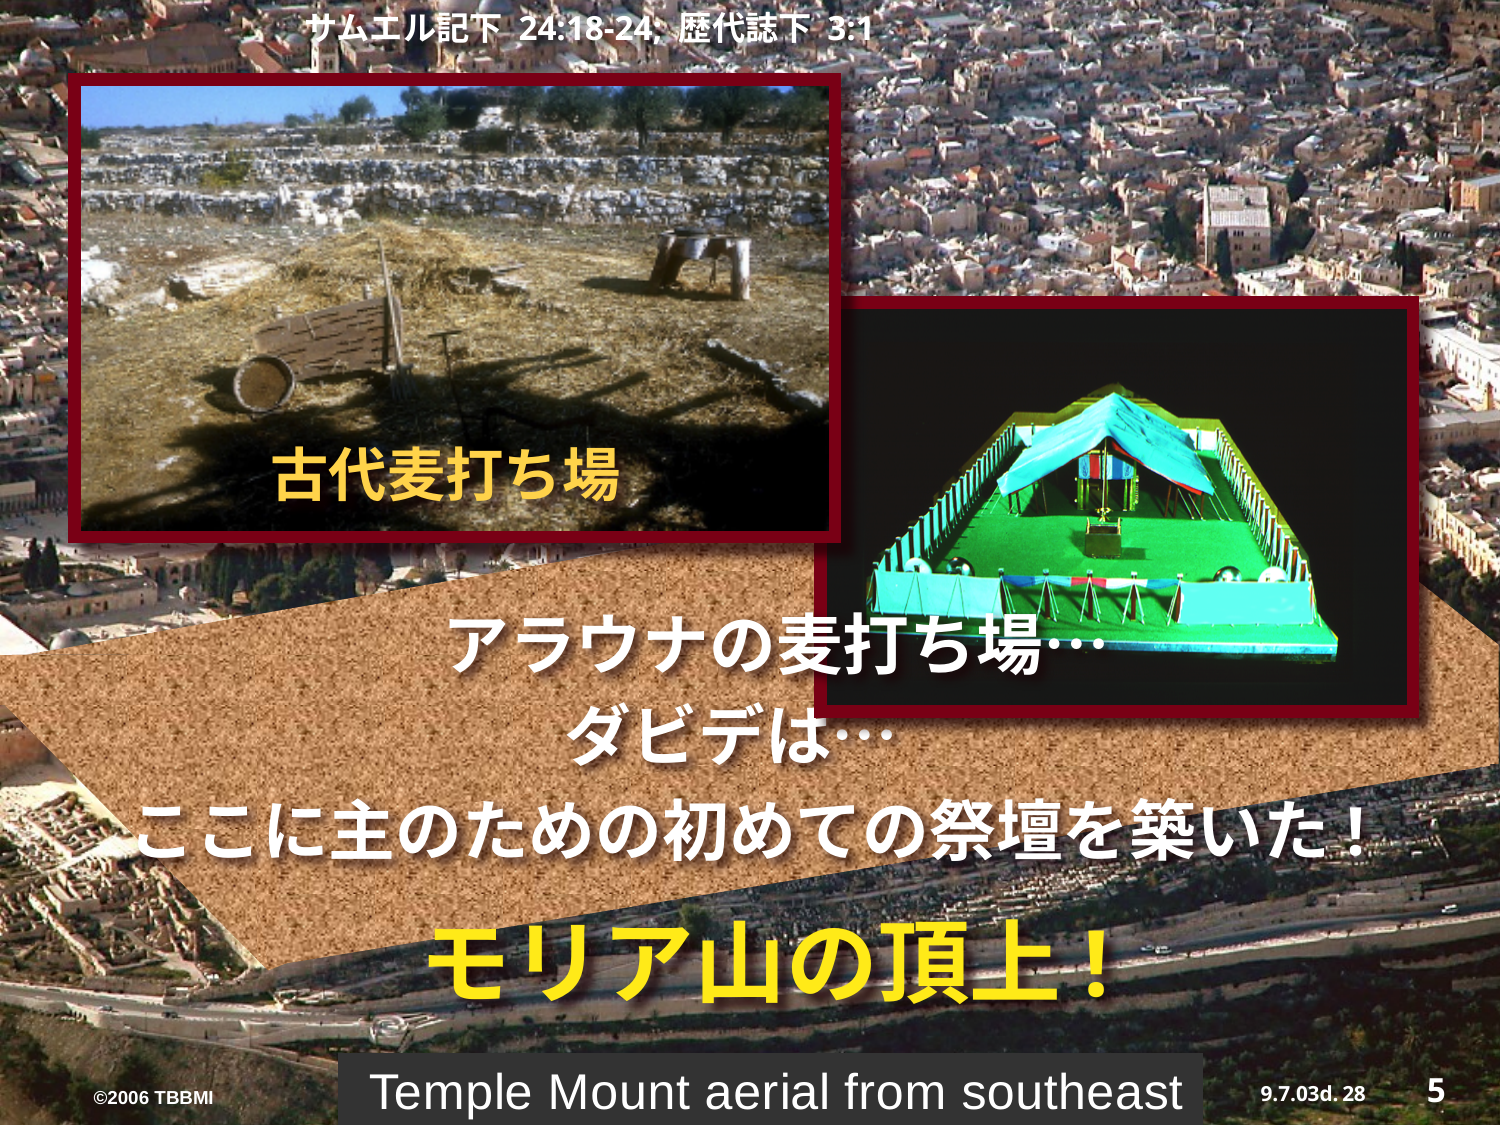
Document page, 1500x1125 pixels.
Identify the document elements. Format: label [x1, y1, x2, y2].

text_box [826, 308, 1408, 706]
picture [0, 0, 1500, 1125]
text_box [0, 440, 1499, 971]
text_box [57, 85, 834, 531]
